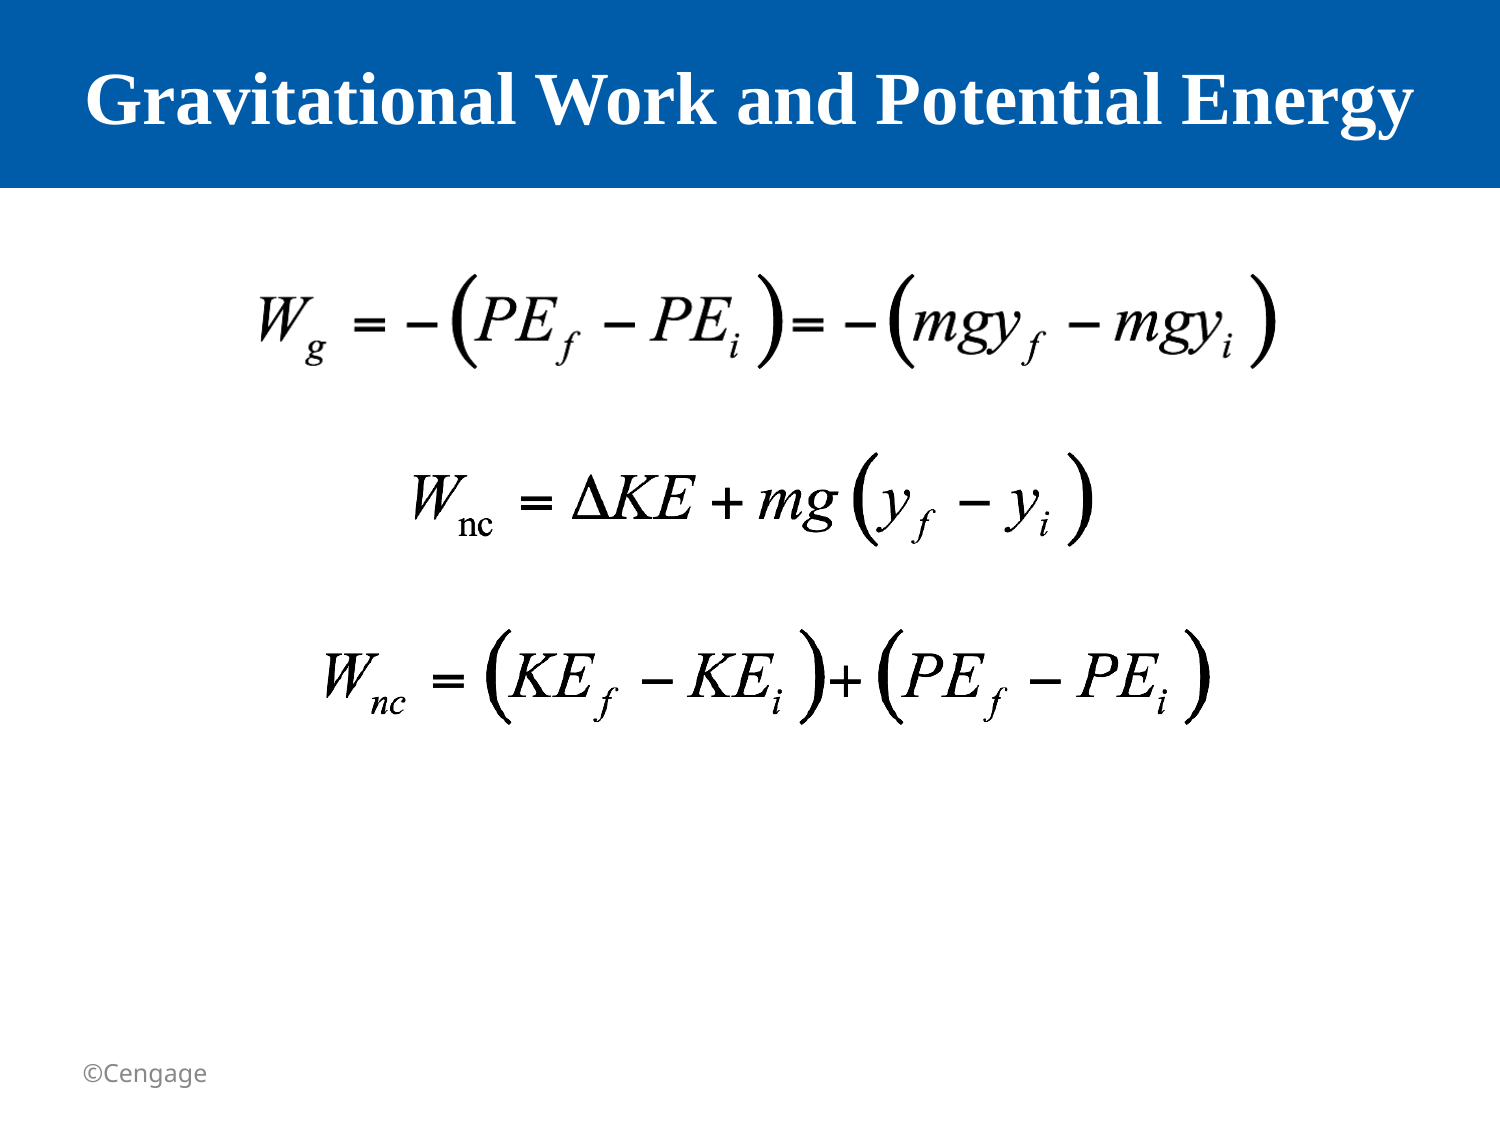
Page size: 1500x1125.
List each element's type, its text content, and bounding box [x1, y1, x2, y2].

title Gravitational Work and Potential Energy [0, 1, 1500, 188]
picture [400, 439, 1100, 565]
picture [246, 262, 1279, 387]
text_box ©Cengage [75, 1050, 550, 1096]
picture [312, 617, 1214, 742]
